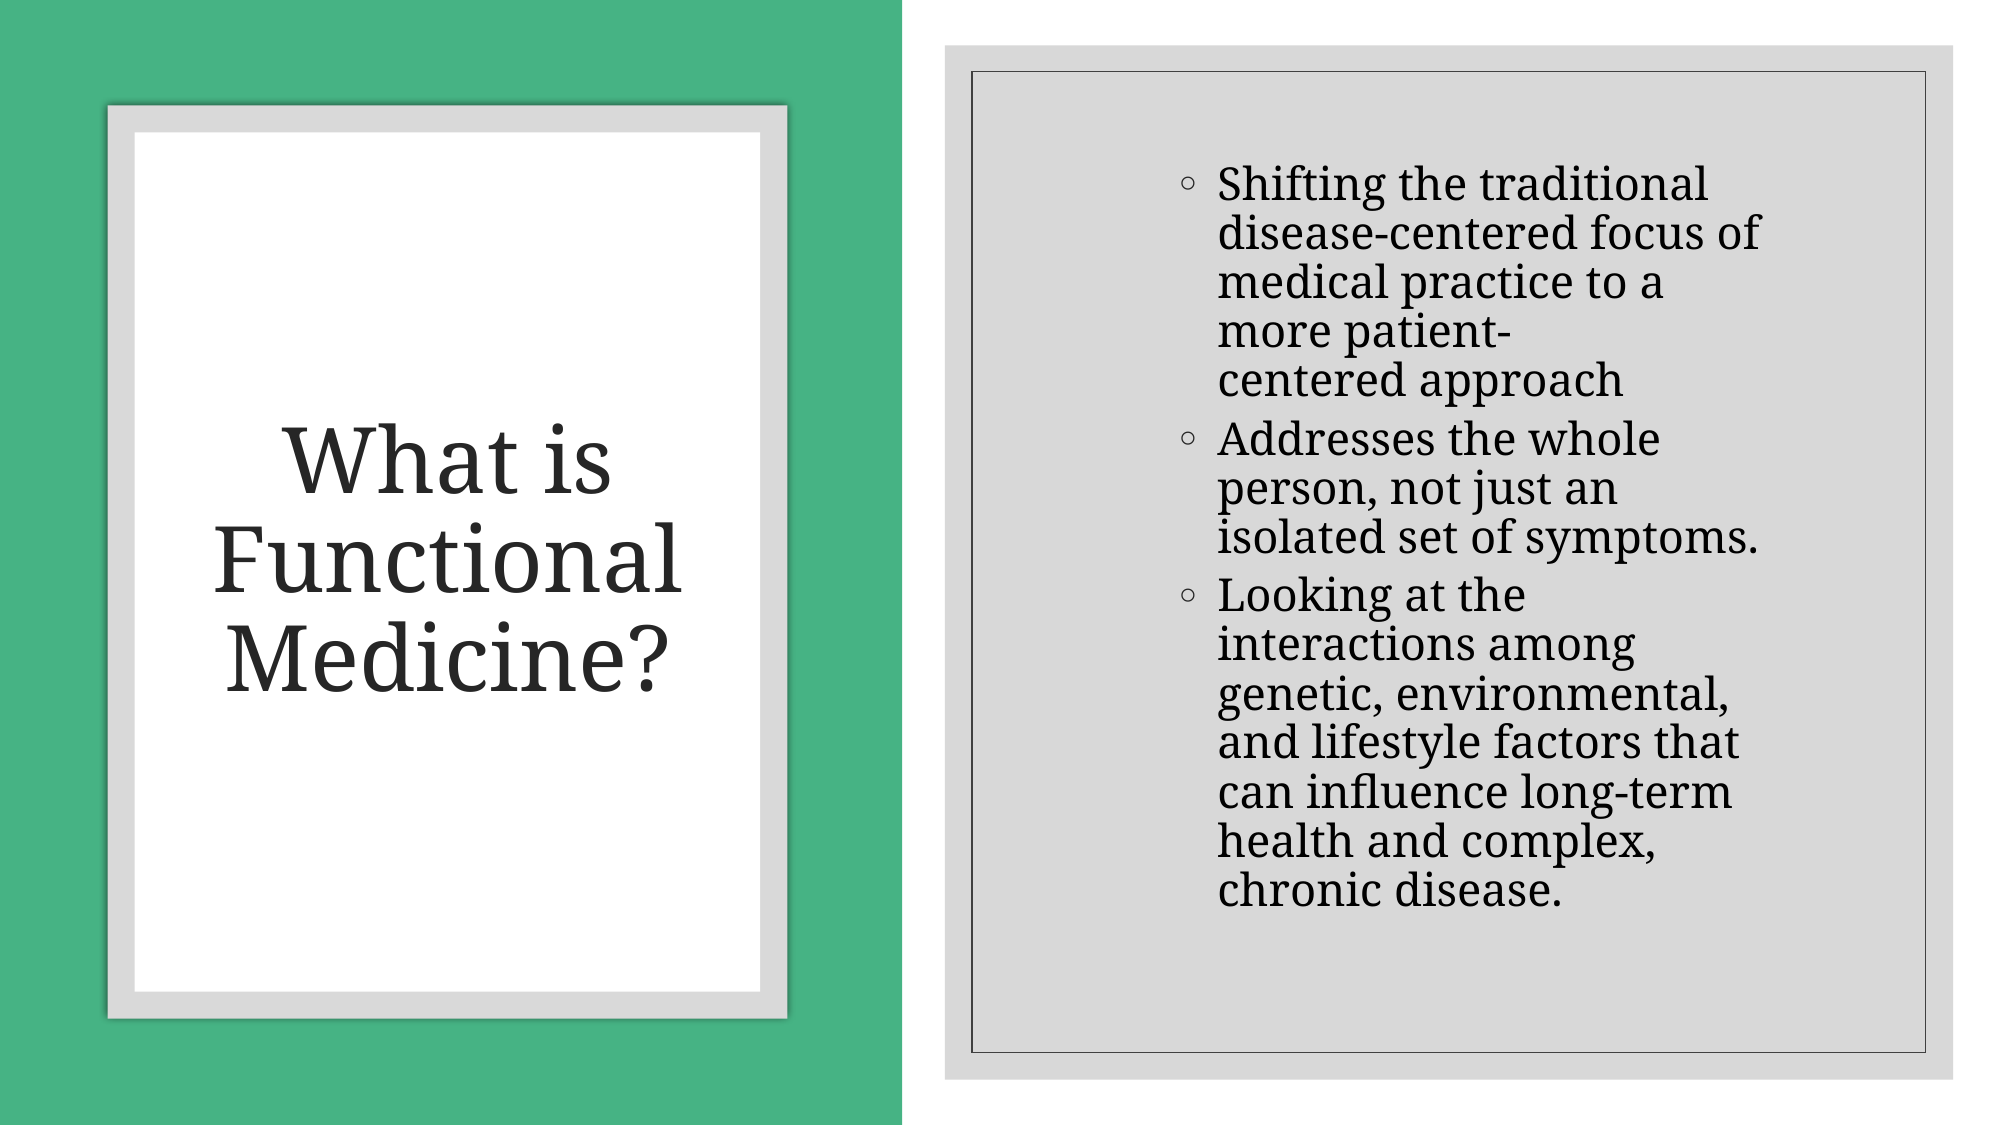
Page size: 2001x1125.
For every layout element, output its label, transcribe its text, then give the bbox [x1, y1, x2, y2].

text_box [0, 0, 903, 1125]
text_box [134, 132, 761, 992]
text_box [107, 105, 788, 1019]
title What is Functional Medicine? [161, 194, 735, 931]
text_box [971, 71, 1926, 1053]
text_box [903, 0, 2000, 1125]
text_box [944, 44, 1954, 1081]
list Shifting the traditional disease-centered focus of medical practice to a more patient-centered approach Addresses the whole person, not just an isolated set of symptoms. Looking at the interactions among genetic, environmental, and lifestyle factors that can influence long-term health and complex, chronic disease. [1050, 153, 1780, 977]
